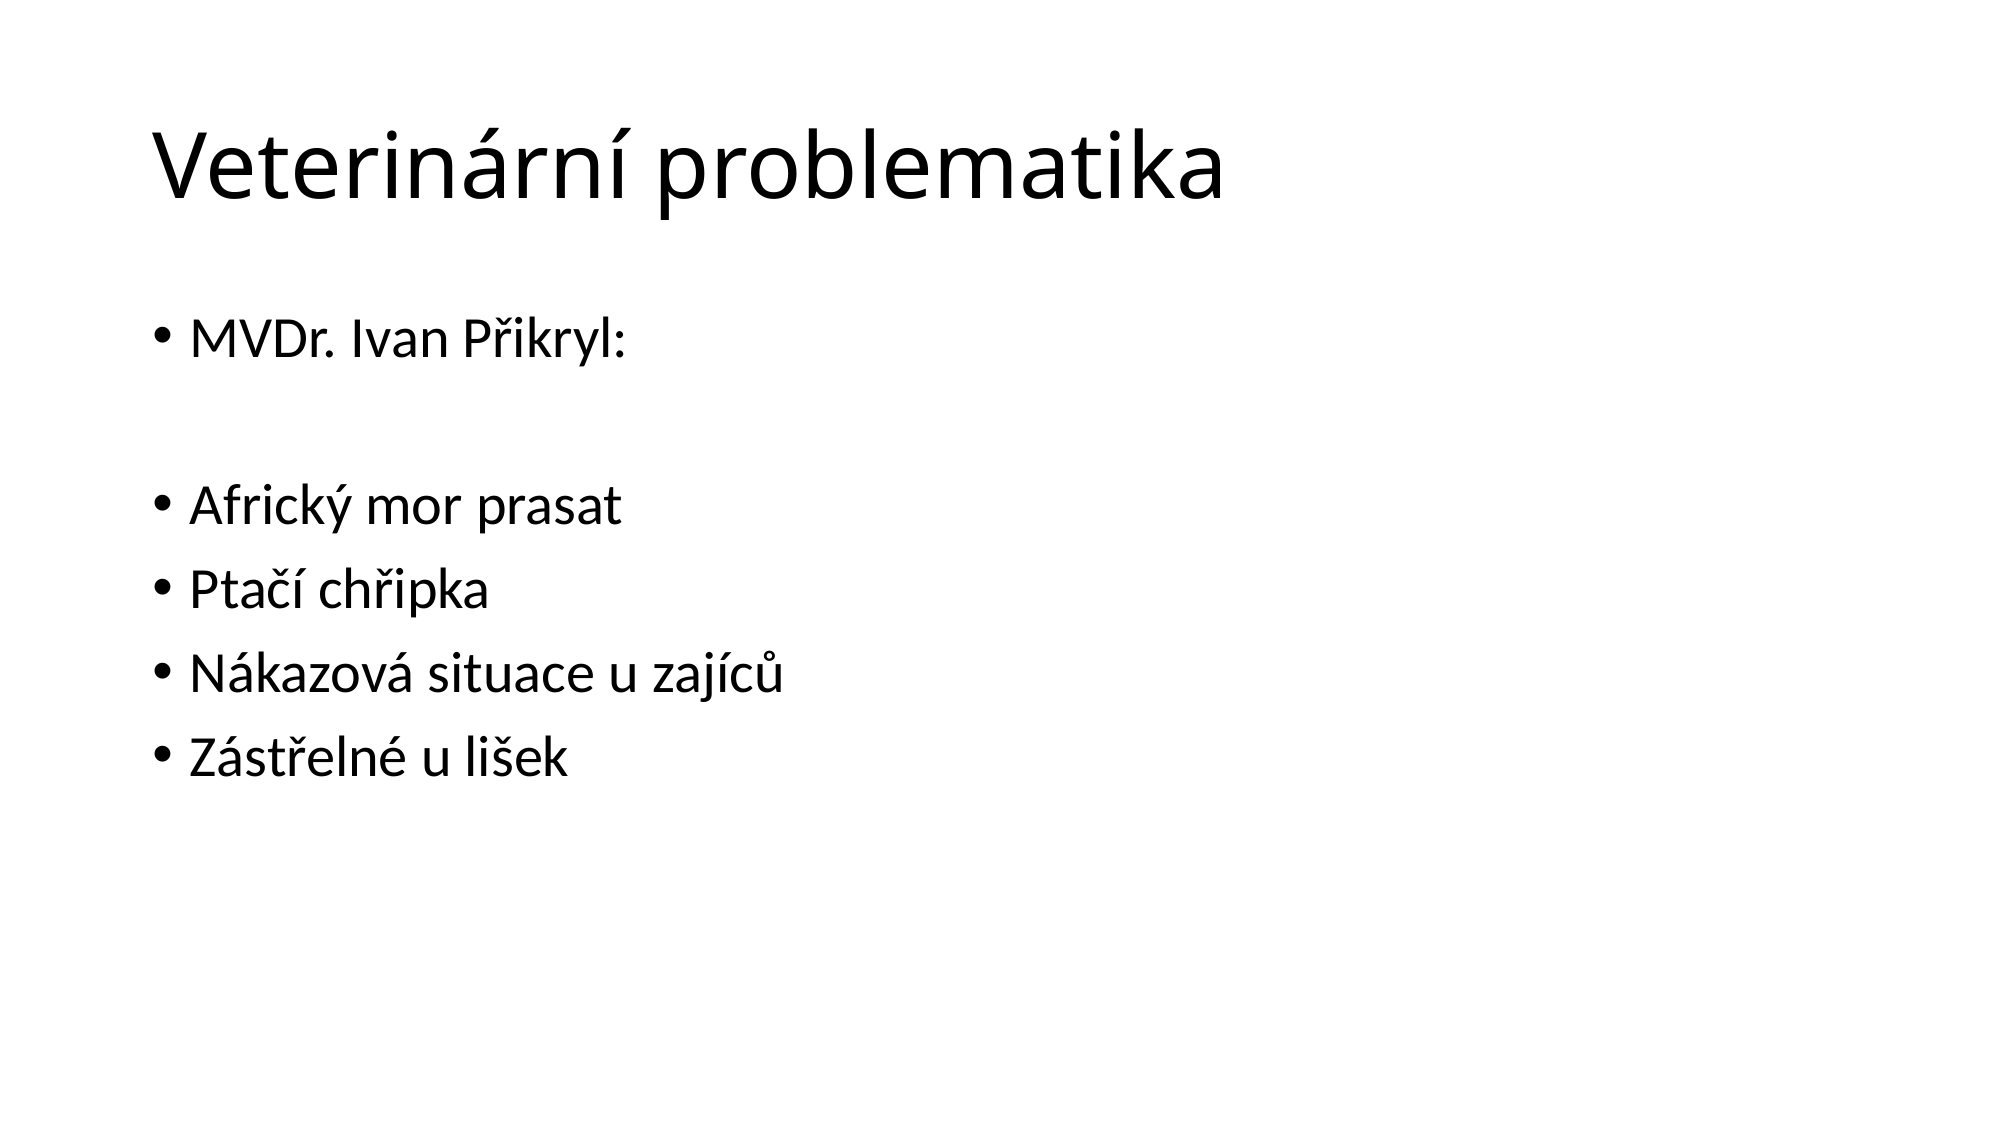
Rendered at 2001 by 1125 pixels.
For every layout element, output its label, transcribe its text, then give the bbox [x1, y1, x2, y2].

title Veterinární problematika [137, 59, 1863, 278]
list MVDr. Ivan Přikryl: Africký mor prasat Ptačí chřipka Nákazová situace u zajíců Zástřelné u lišek [137, 299, 1863, 1014]
